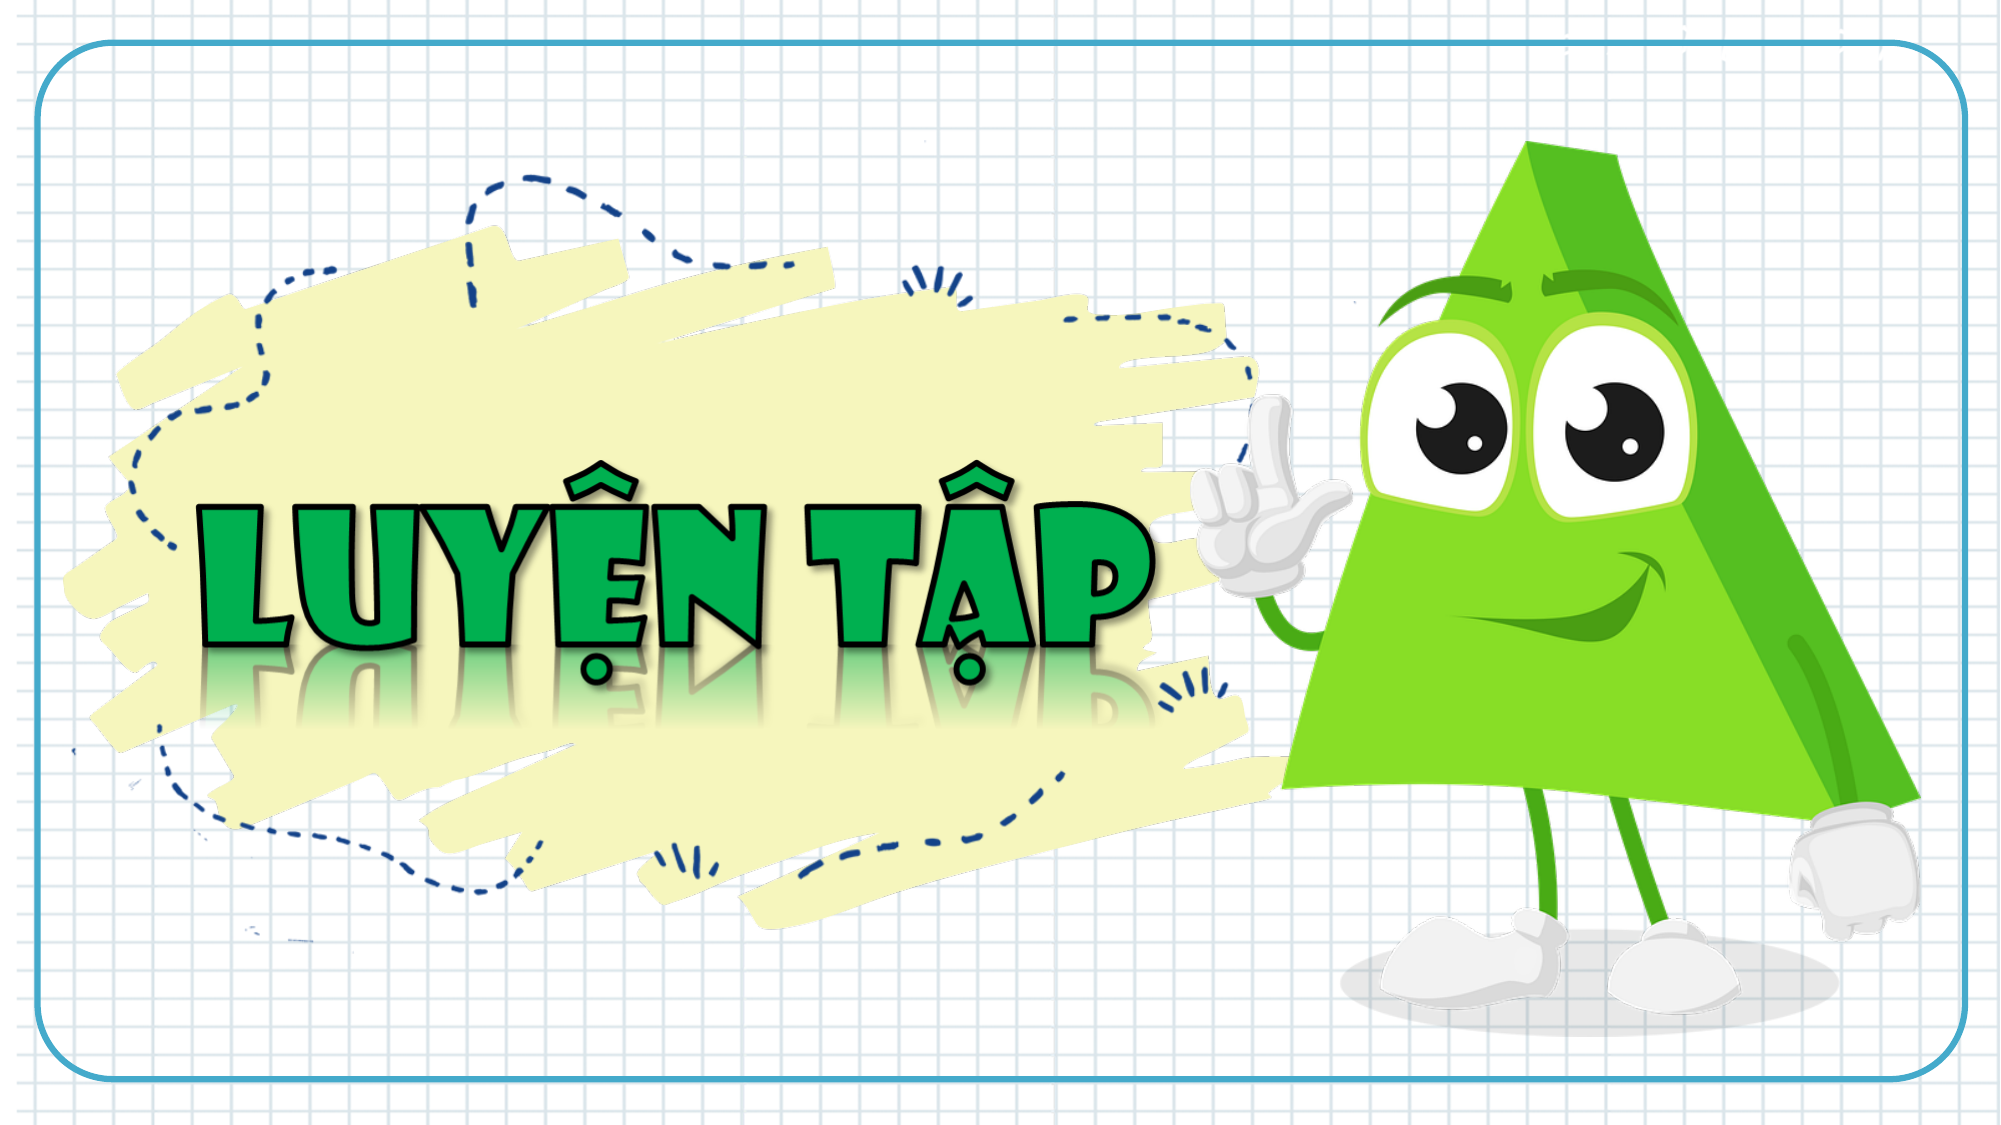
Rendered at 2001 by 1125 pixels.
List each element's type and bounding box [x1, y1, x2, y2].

text_box [0, 140, 1802, 1125]
picture [0, 0, 2000, 1125]
picture [41, 46, 1961, 1076]
